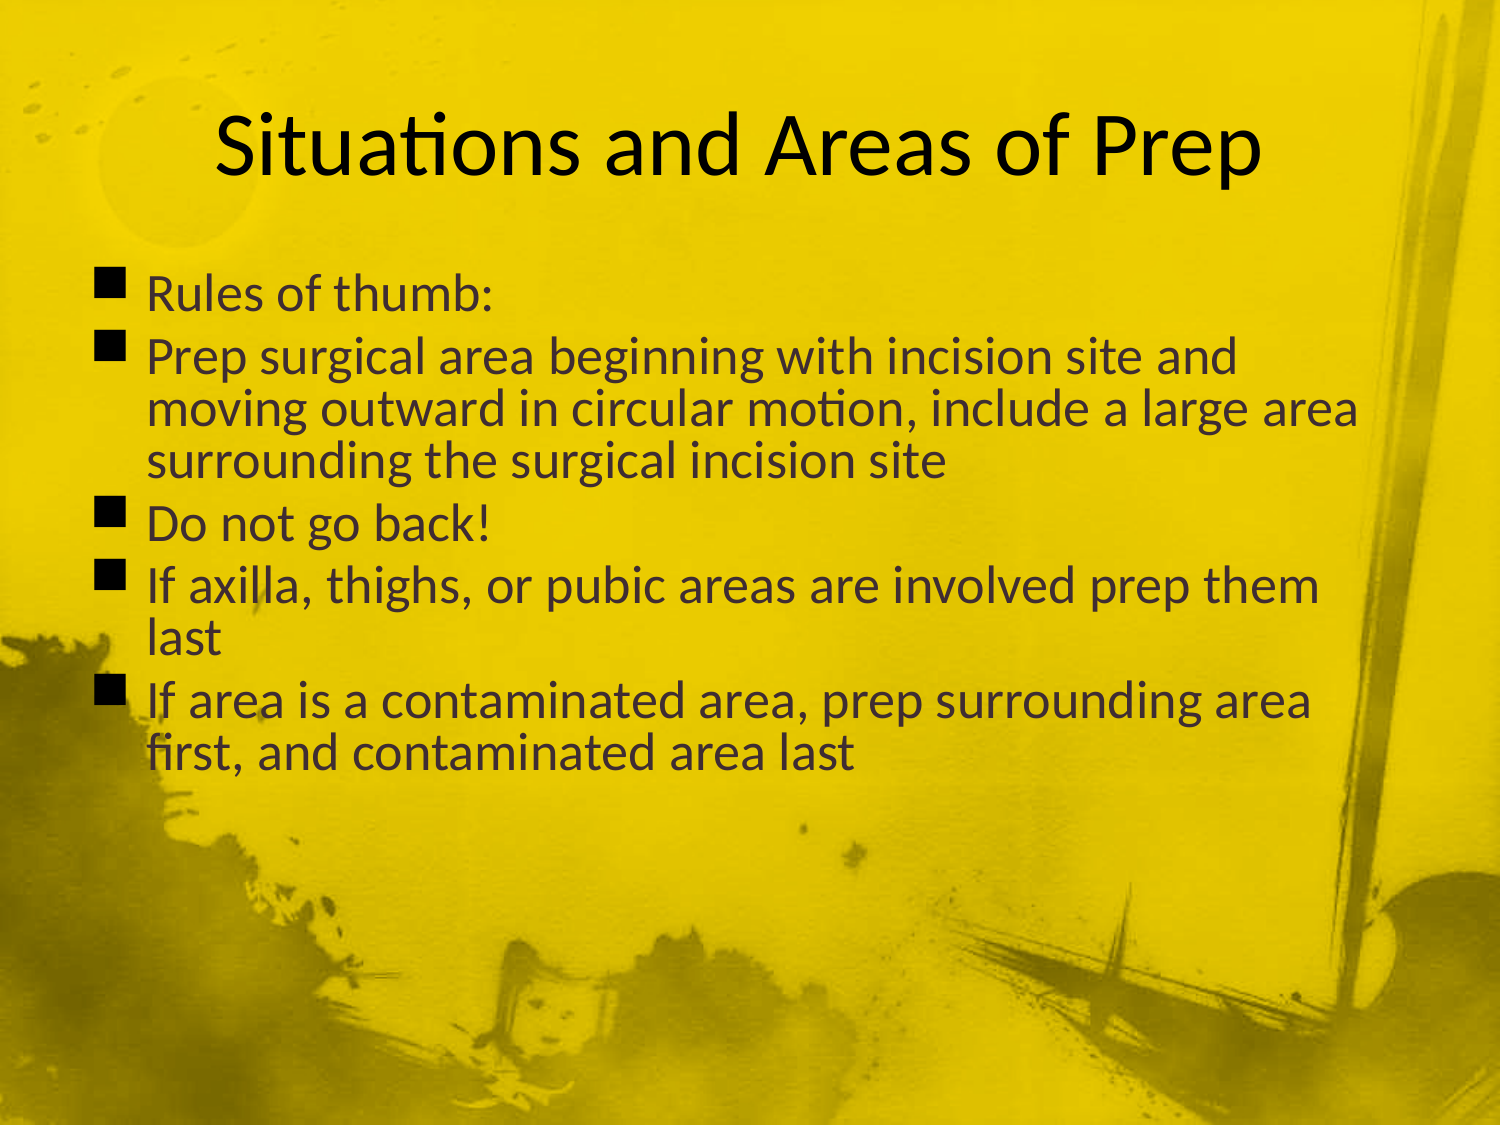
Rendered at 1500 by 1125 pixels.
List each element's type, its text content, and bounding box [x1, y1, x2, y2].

list Rules of thumb: Prep surgical area beginning with incision site and moving outward in circular motion, include a large area surrounding the surgical incision site Do not go back! If axilla, thighs, or pubic areas are involved prep them last If area is a contaminated area, prep surrounding area first, and contaminated area last [75, 262, 1425, 1005]
title Situations and Areas of Prep [75, 45, 1425, 233]
